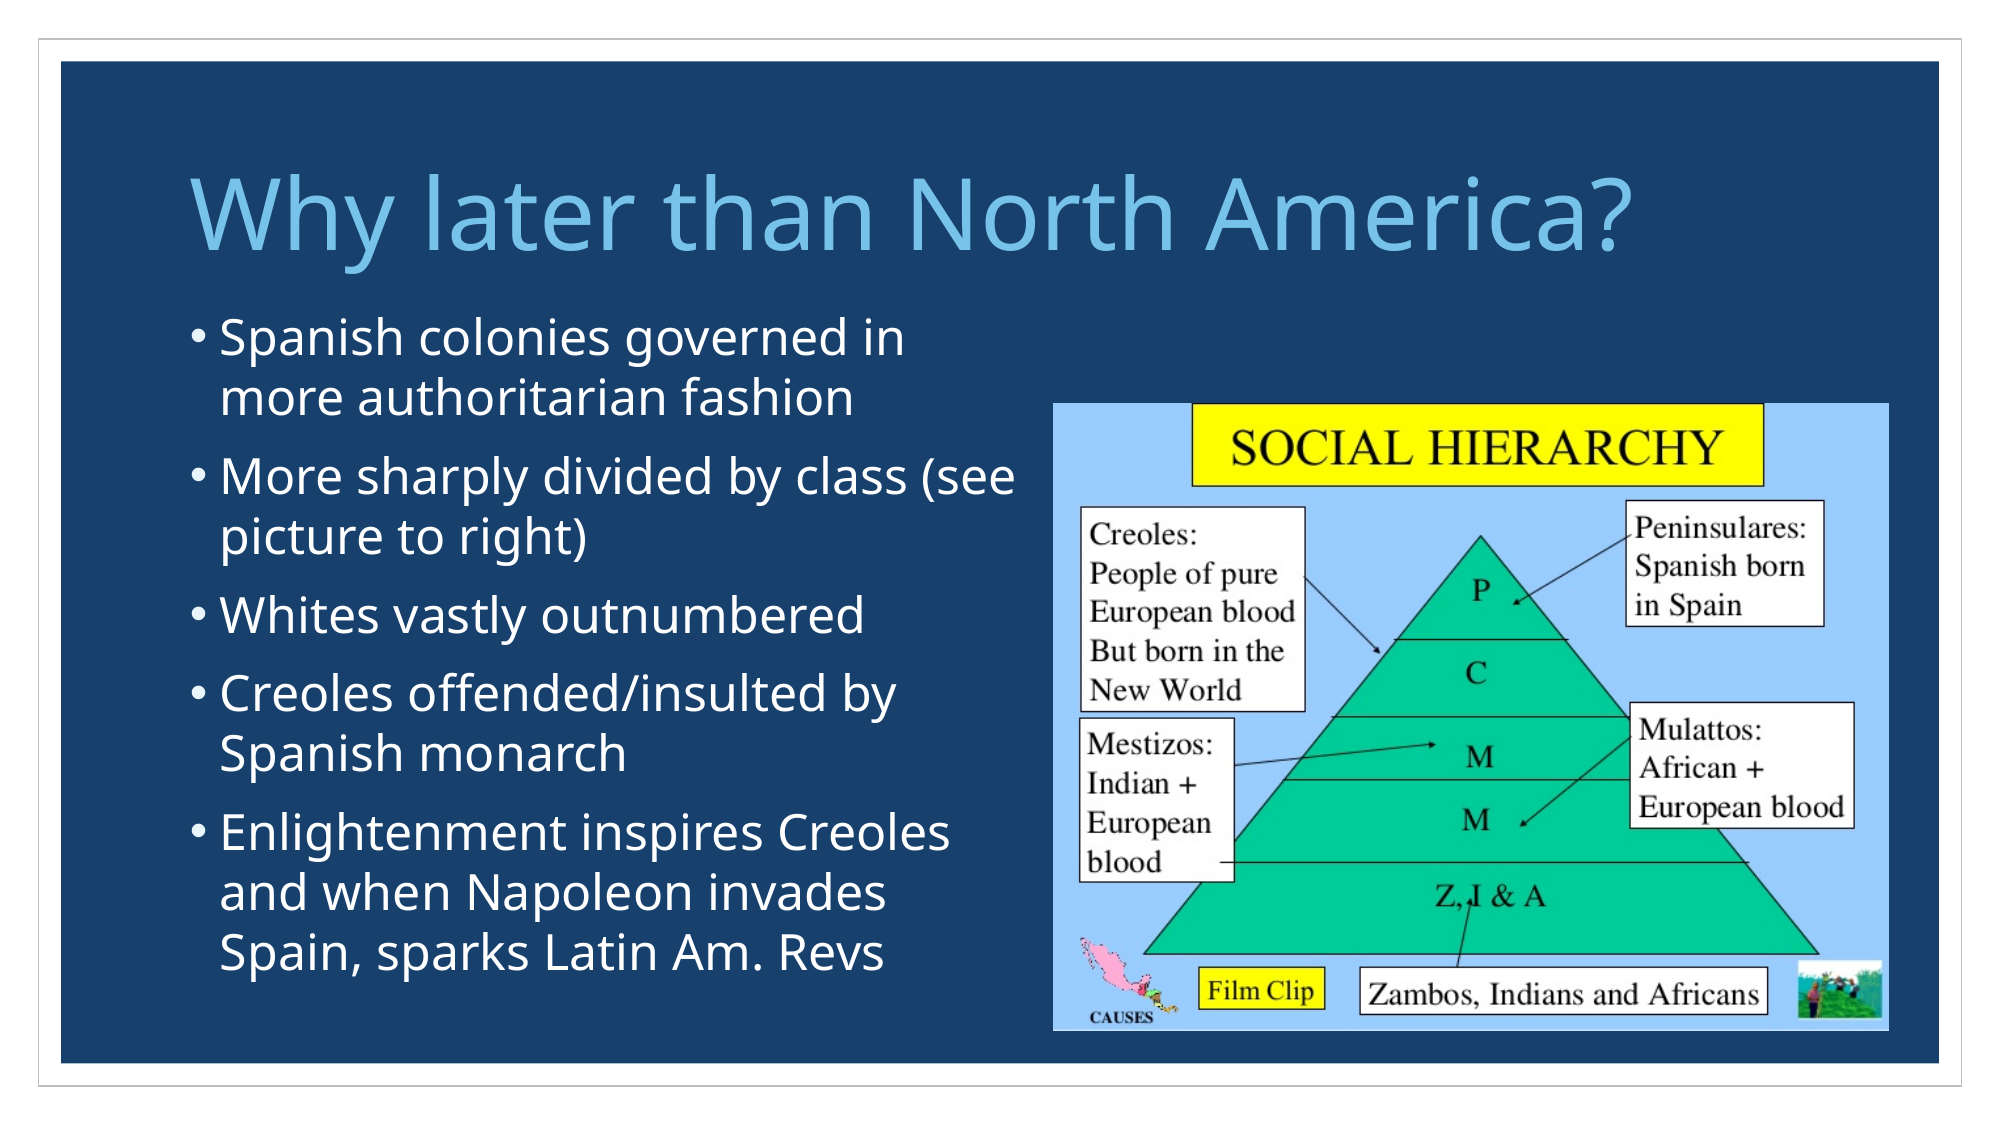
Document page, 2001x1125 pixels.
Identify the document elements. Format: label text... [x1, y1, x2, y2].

title Why later than North America? [174, 105, 1825, 331]
picture [1053, 402, 1890, 1031]
list Spanish colonies governed in more authoritarian fashion More sharply divided by class (see picture to right) Whites vastly outnumbered Creoles offended/insulted by Spanish monarch Enlightenment inspires Creoles and when Napoleon invades Spain, sparks Latin Am. Revs [174, 298, 1034, 1011]
